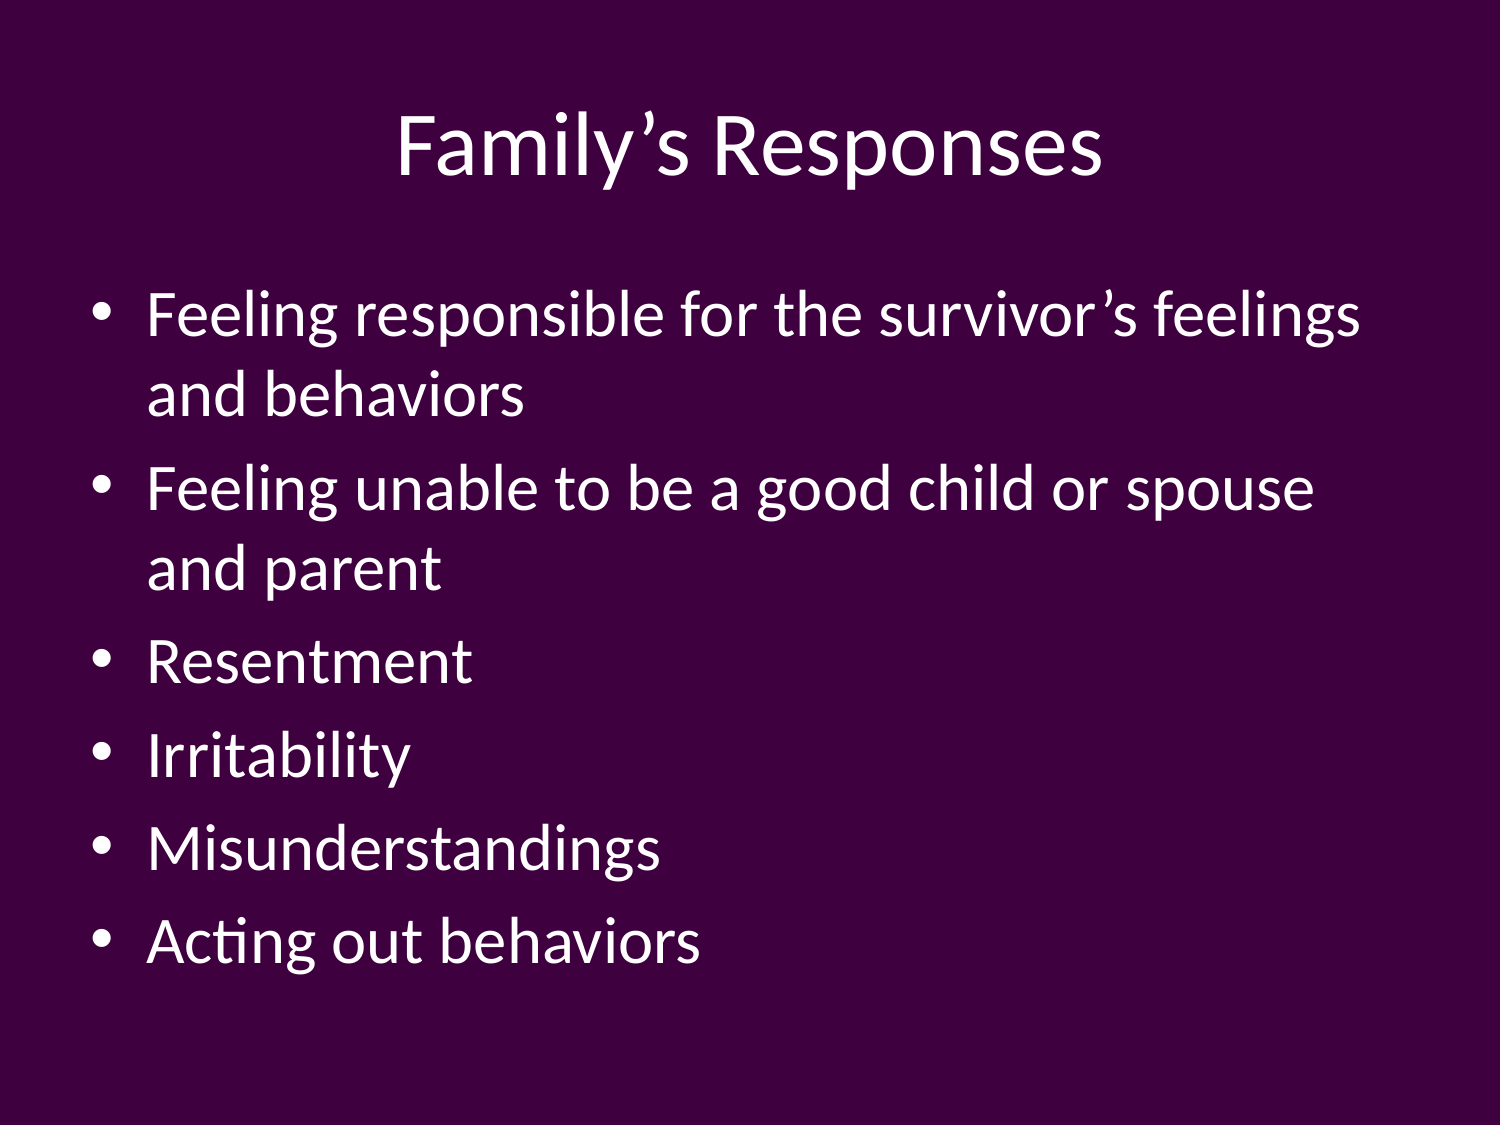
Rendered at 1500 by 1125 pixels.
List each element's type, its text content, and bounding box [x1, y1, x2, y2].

list Feeling responsible for the survivor’s feelings and behaviors Feeling unable to be a good child or spouse and parent Resentment Irritability Misunderstandings Acting out behaviors [75, 262, 1425, 1005]
title Family’s Responses [75, 45, 1425, 233]
